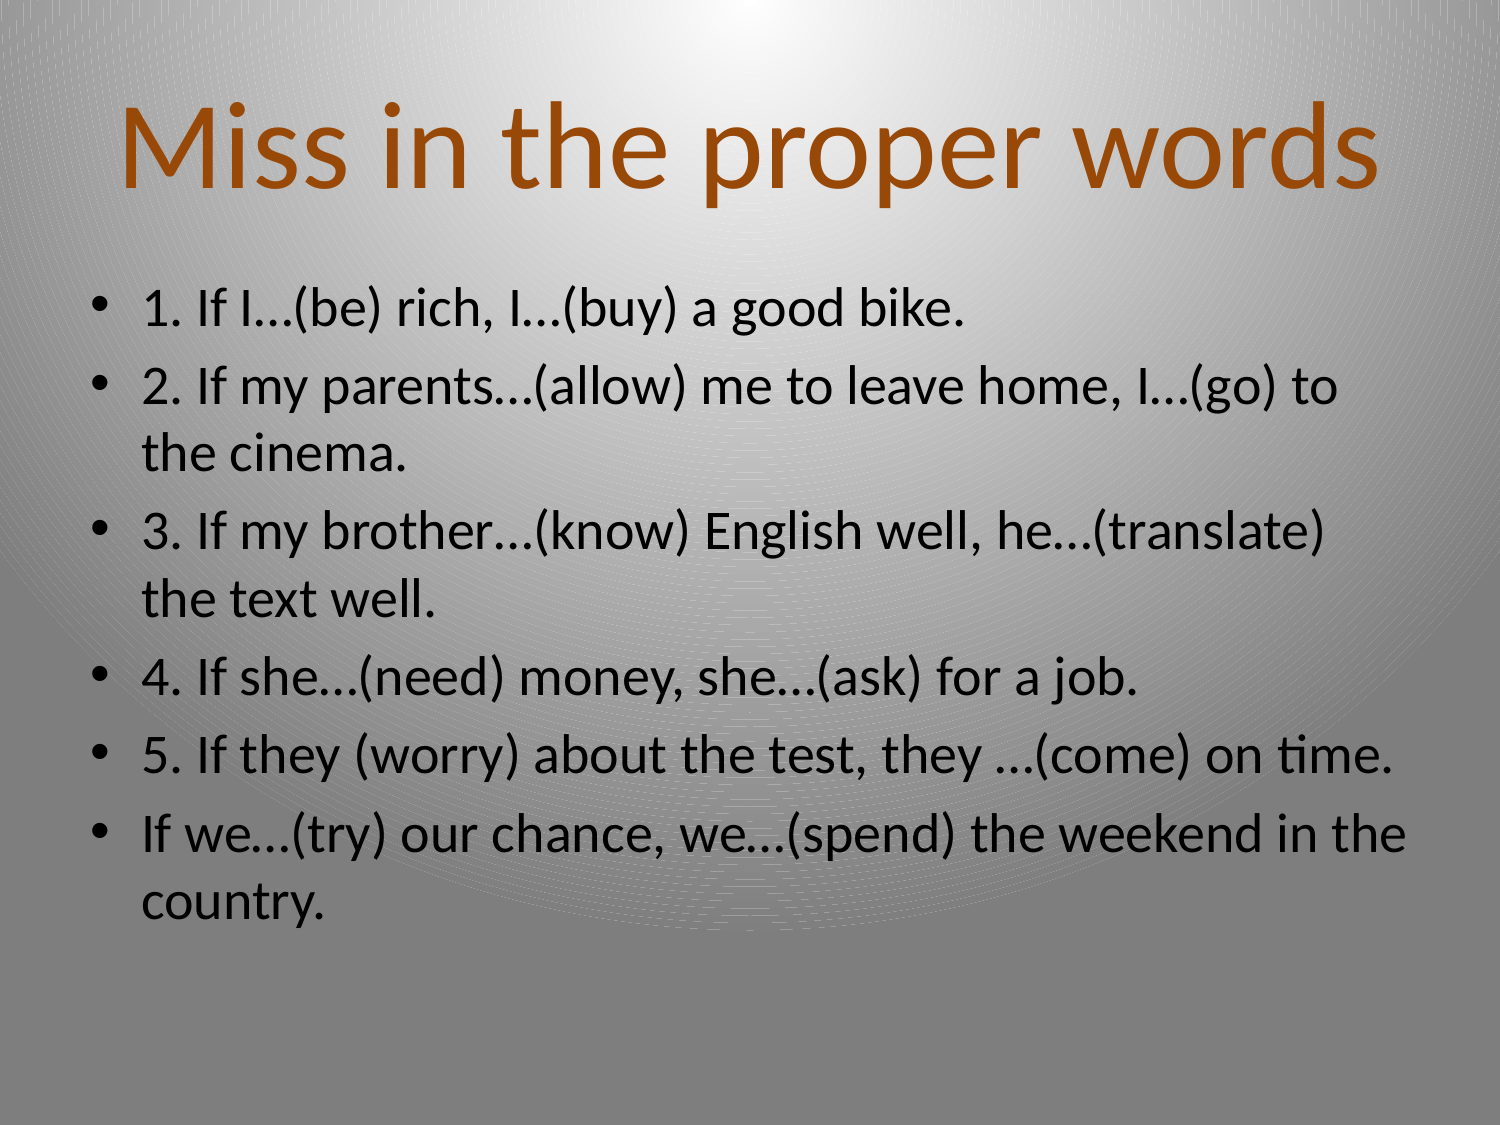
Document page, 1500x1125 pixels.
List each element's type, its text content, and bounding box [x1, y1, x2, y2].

list 1. If I…(be) rich, I…(buy) a good bike. 2. If my parents…(allow) me to leave home, I…(go) to the cinema. 3. If my brother…(know) English well, he…(translate) the text well. 4. If she…(need) money, she…(ask) for a job. 5. If they (worry) about the test, they …(come) on time. If we…(try) our chance, we…(spend) the weekend in the country. [75, 262, 1425, 1005]
title Miss in the proper words [75, 45, 1425, 233]
